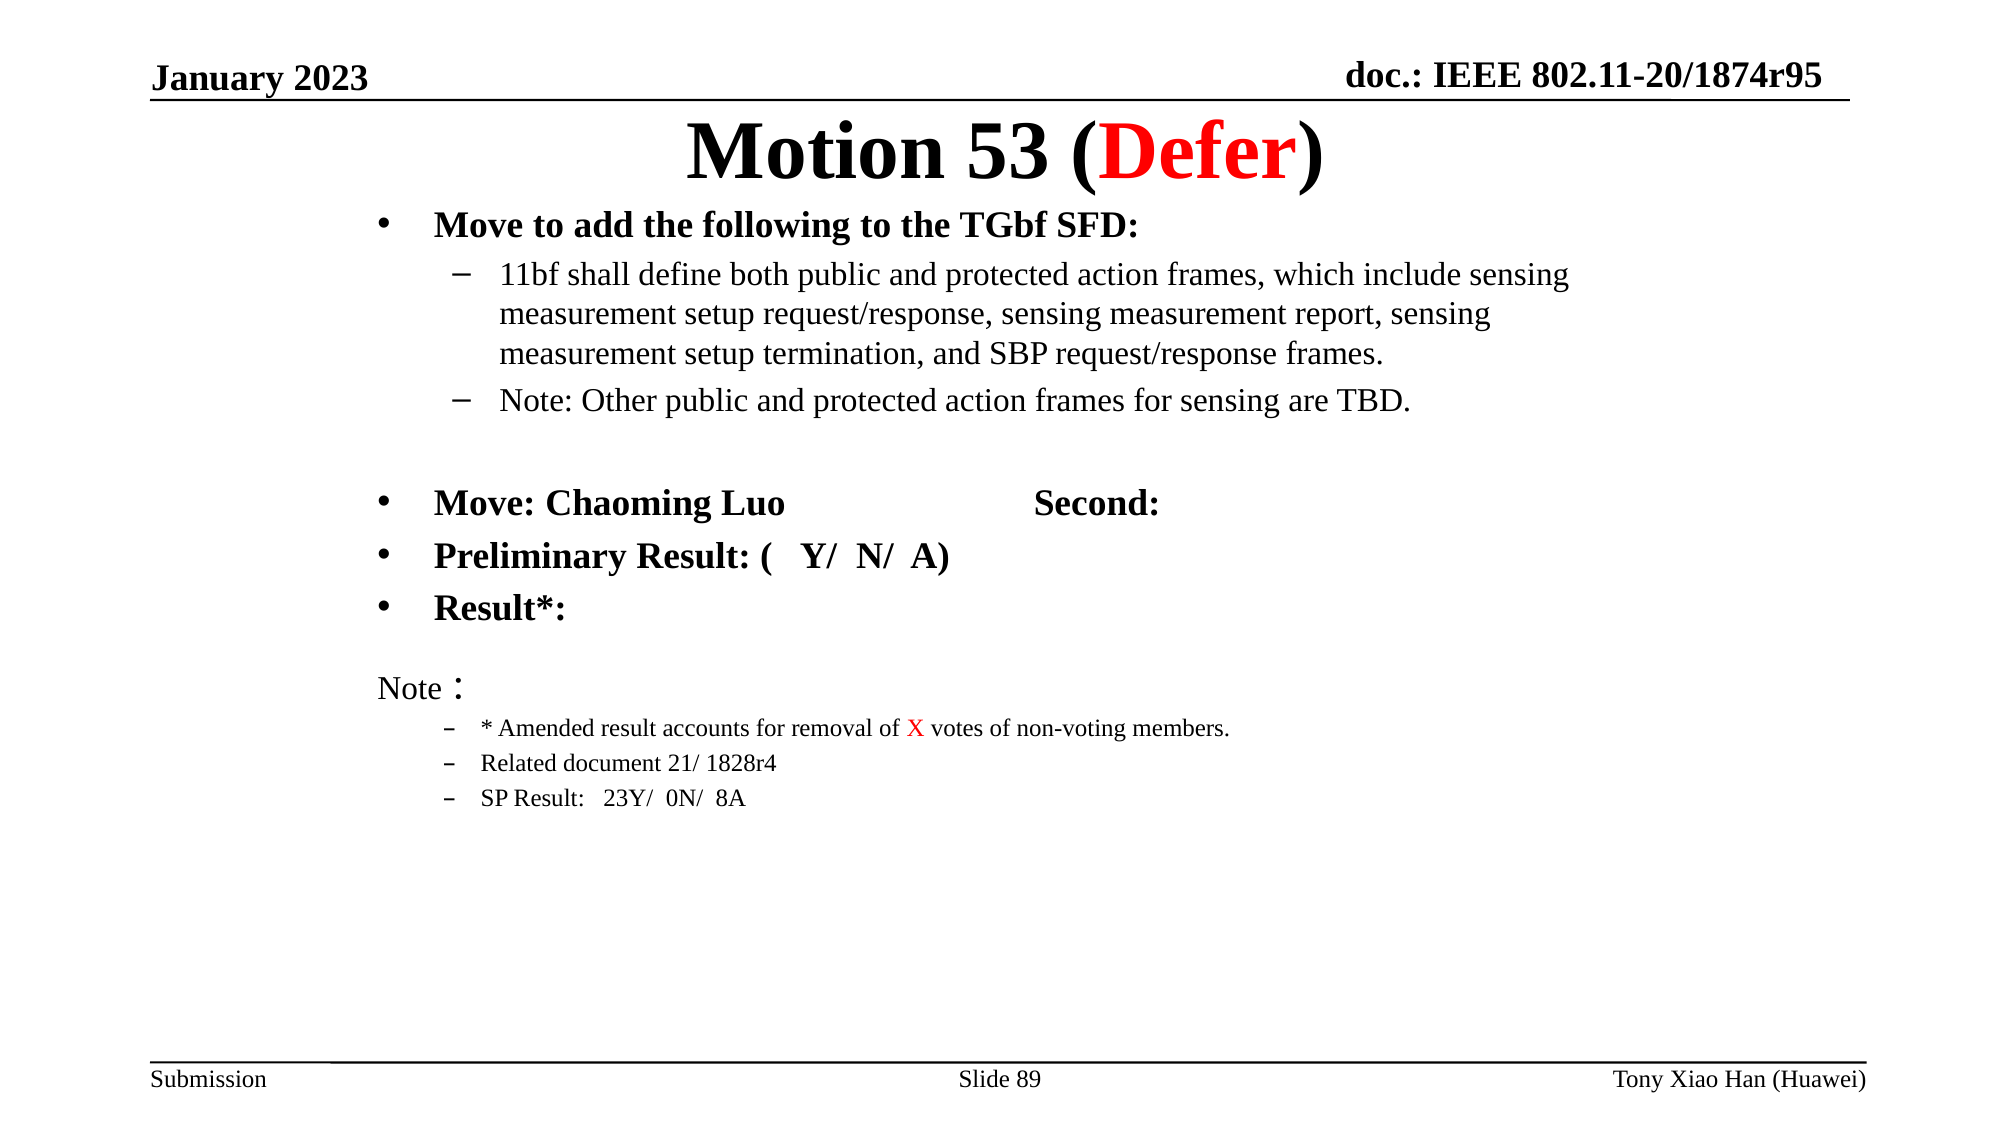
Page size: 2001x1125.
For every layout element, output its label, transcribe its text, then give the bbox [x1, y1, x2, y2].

text_box Move to add the following to the TGbf SFD: 11bf shall define both public and protected action frames, which include sensing measurement setup request/response, sensing measurement report, sensing measurement setup termination, and SBP request/response frames. Note: Other public and protected action frames for sensing are TBD. Move: Chaoming Luo Second: Preliminary Result: ( Y/ N/ A) Result*: Note： * Amended result accounts for removal of X votes of non-voting members. Related document 21/ 1828r4 SP Result: 23Y/ 0N/ 8A [362, 162, 1638, 850]
text_box Motion 53 (Defer) [368, 87, 1644, 225]
